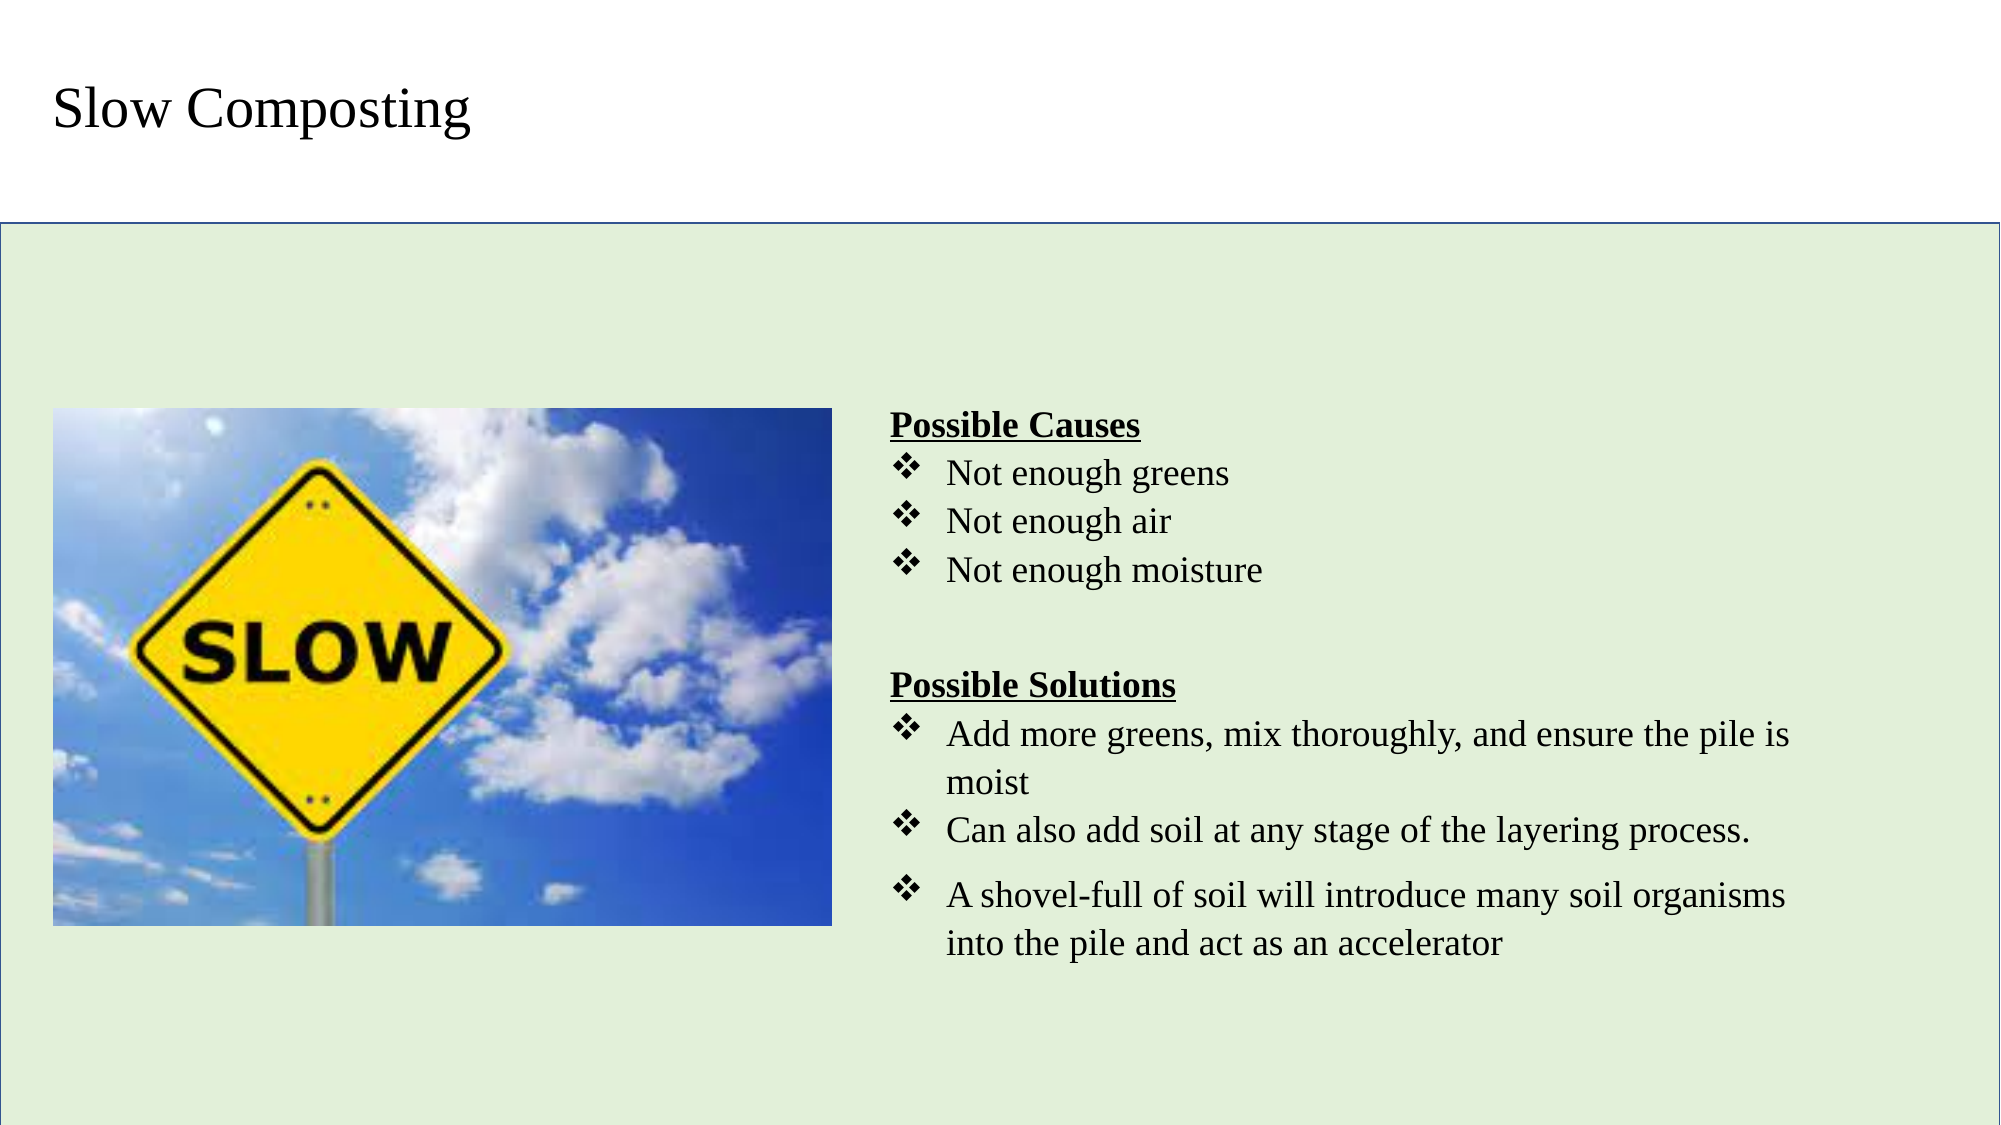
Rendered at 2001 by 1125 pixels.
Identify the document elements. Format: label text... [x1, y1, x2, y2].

picture [53, 408, 832, 927]
text_box [0, 222, 2000, 1125]
text_box Possible Solutions Add more greens, mix thoroughly, and ensure the pile is moist Can also add soil at any stage of the layering process. A shovel-full of soil will introduce many soil organisms into the pile and act as an accelerator [874, 649, 1836, 1032]
text_box Slow Composting [37, 61, 779, 147]
text_box Possible Causes Not enough greens Not enough air Not enough moisture [875, 389, 1554, 597]
